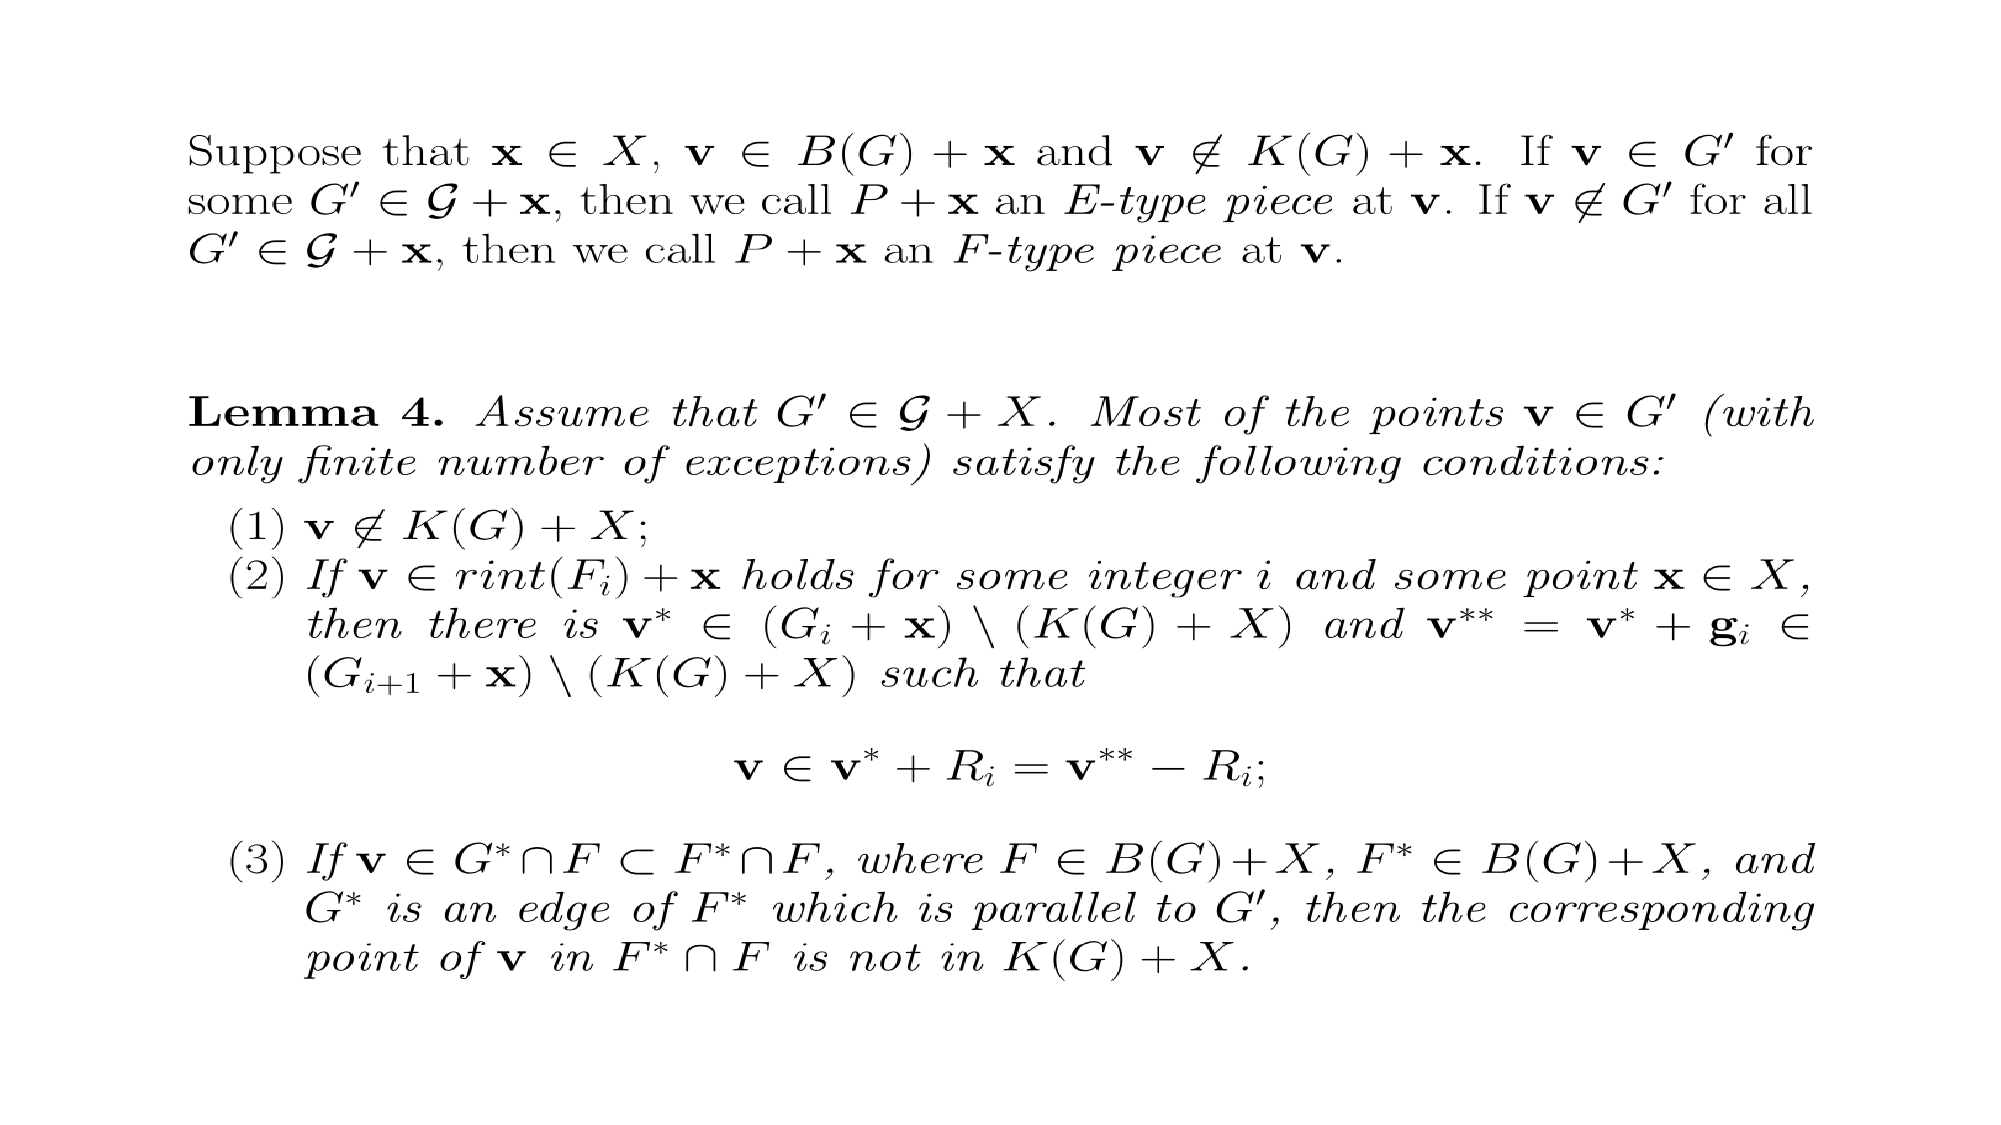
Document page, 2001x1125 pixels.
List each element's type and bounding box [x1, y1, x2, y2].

list [151, 111, 1848, 1014]
